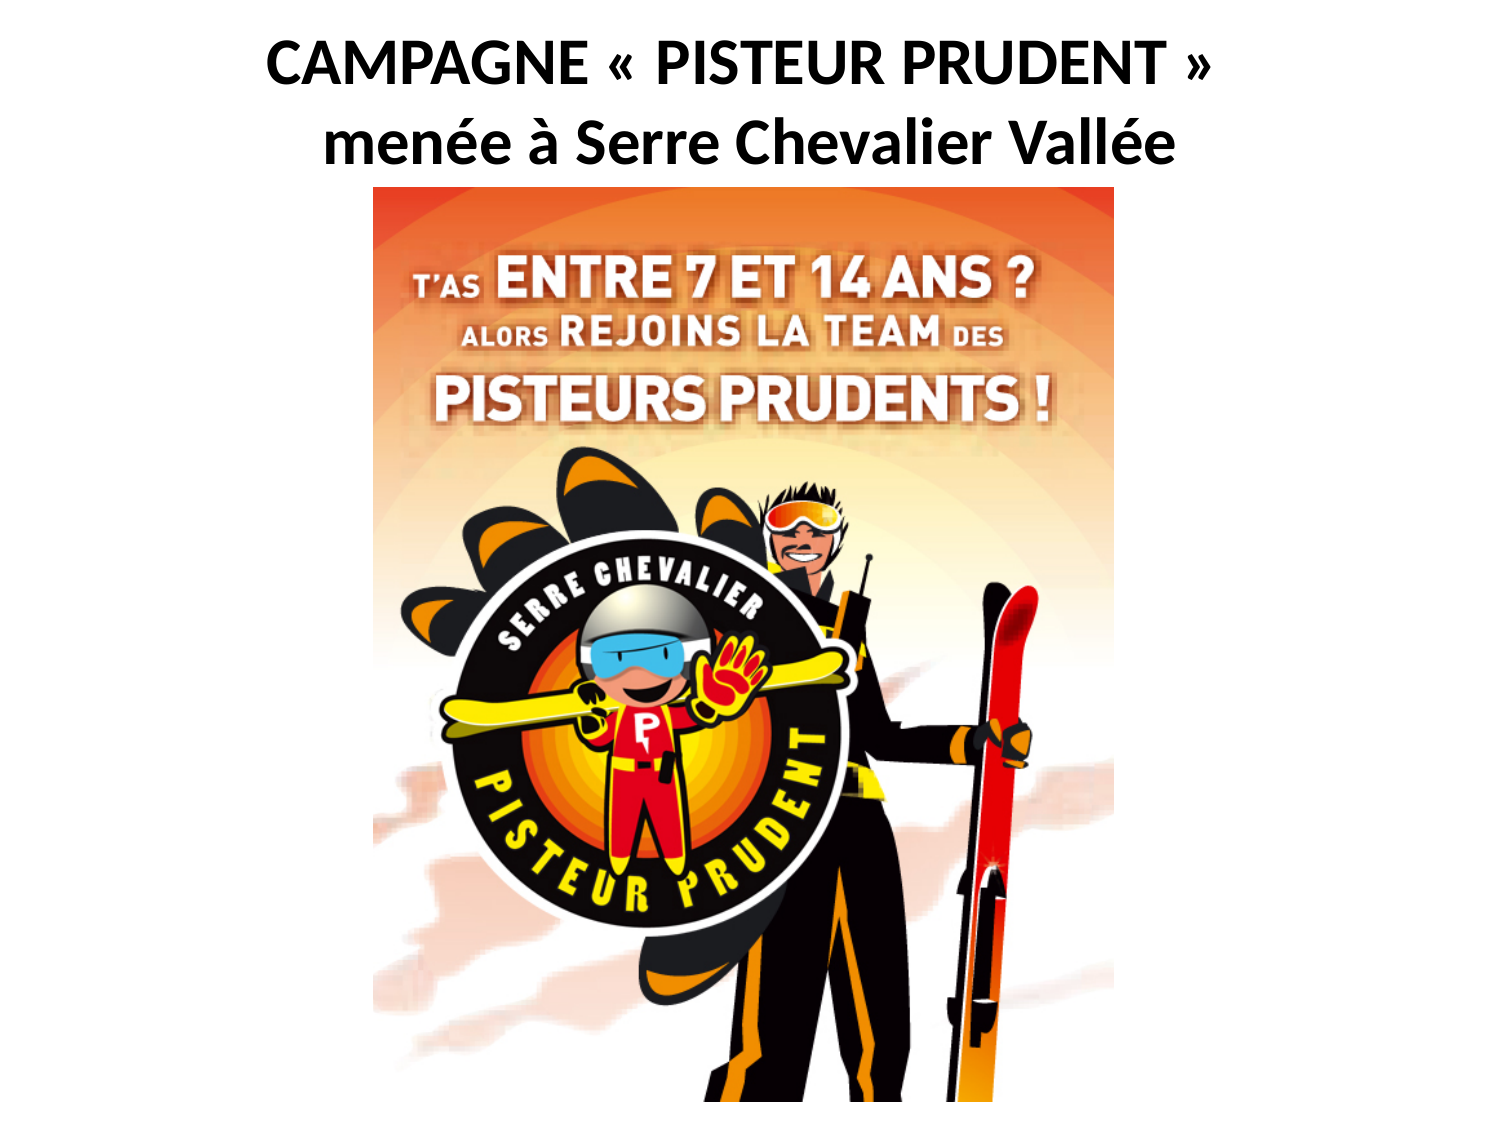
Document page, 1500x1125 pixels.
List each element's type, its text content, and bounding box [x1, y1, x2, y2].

picture [373, 187, 1114, 1102]
text_box CAMPAGNE « PISTEUR PRUDENT » menée à Serre Chevalier Vallée [251, 10, 1249, 186]
